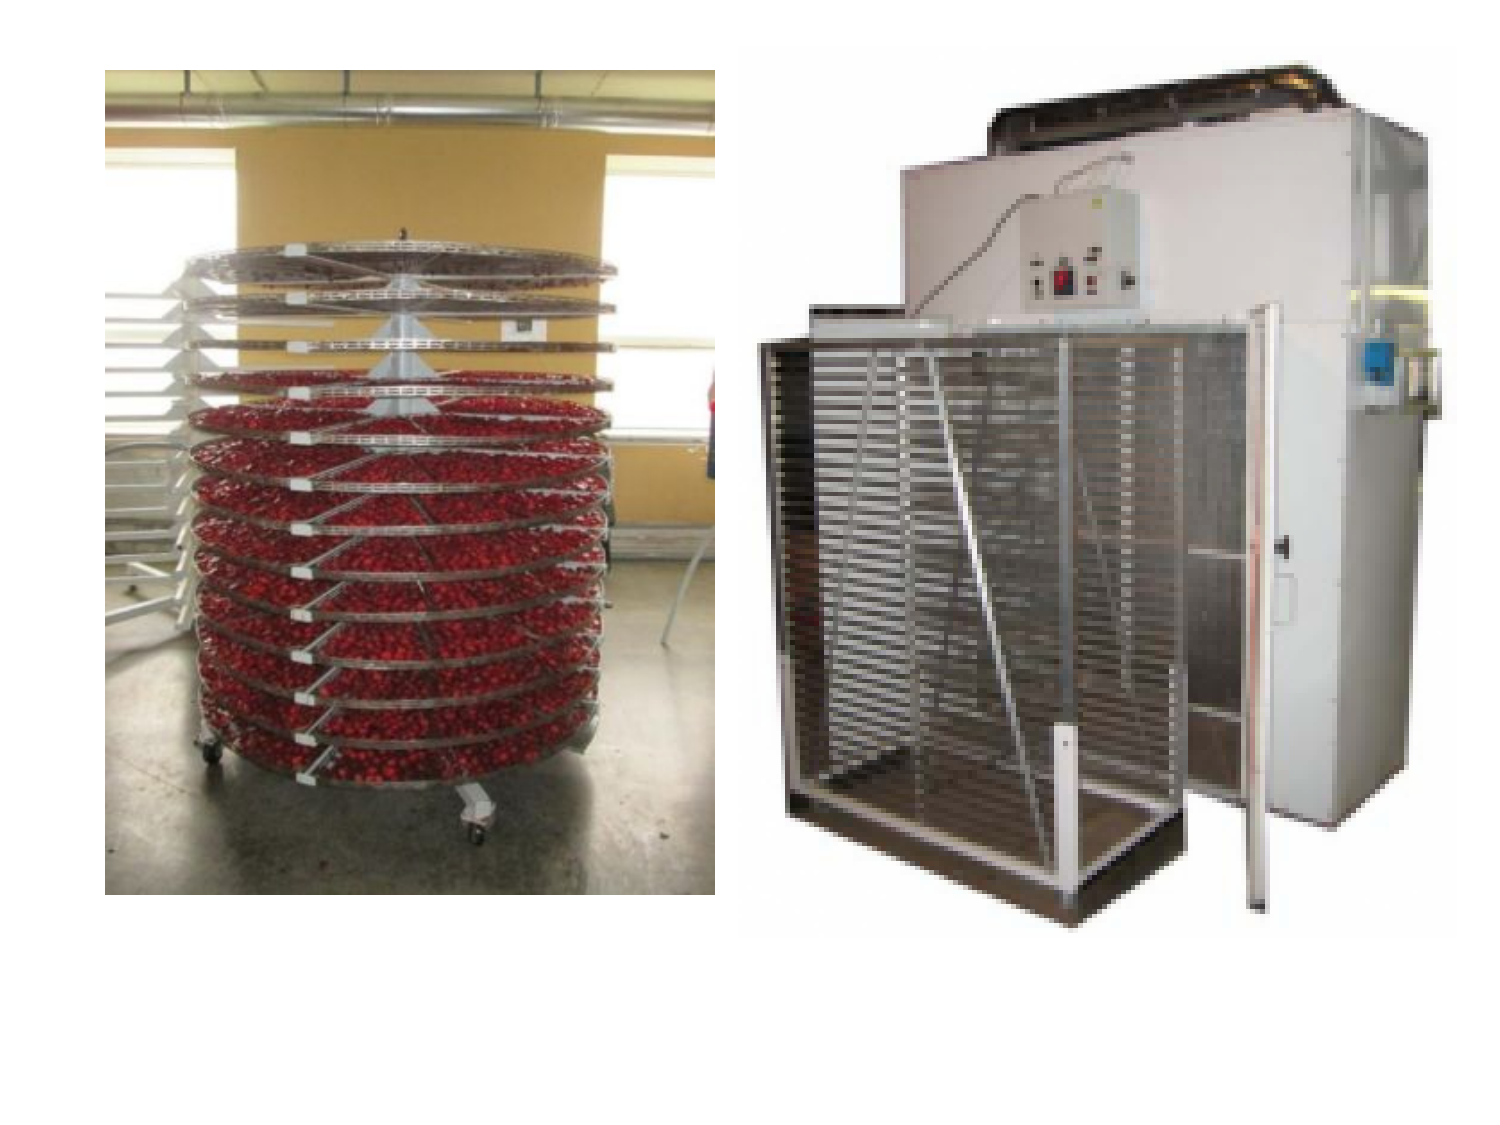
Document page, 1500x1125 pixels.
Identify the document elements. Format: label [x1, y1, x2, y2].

picture [105, 70, 716, 895]
picture [737, 46, 1457, 938]
